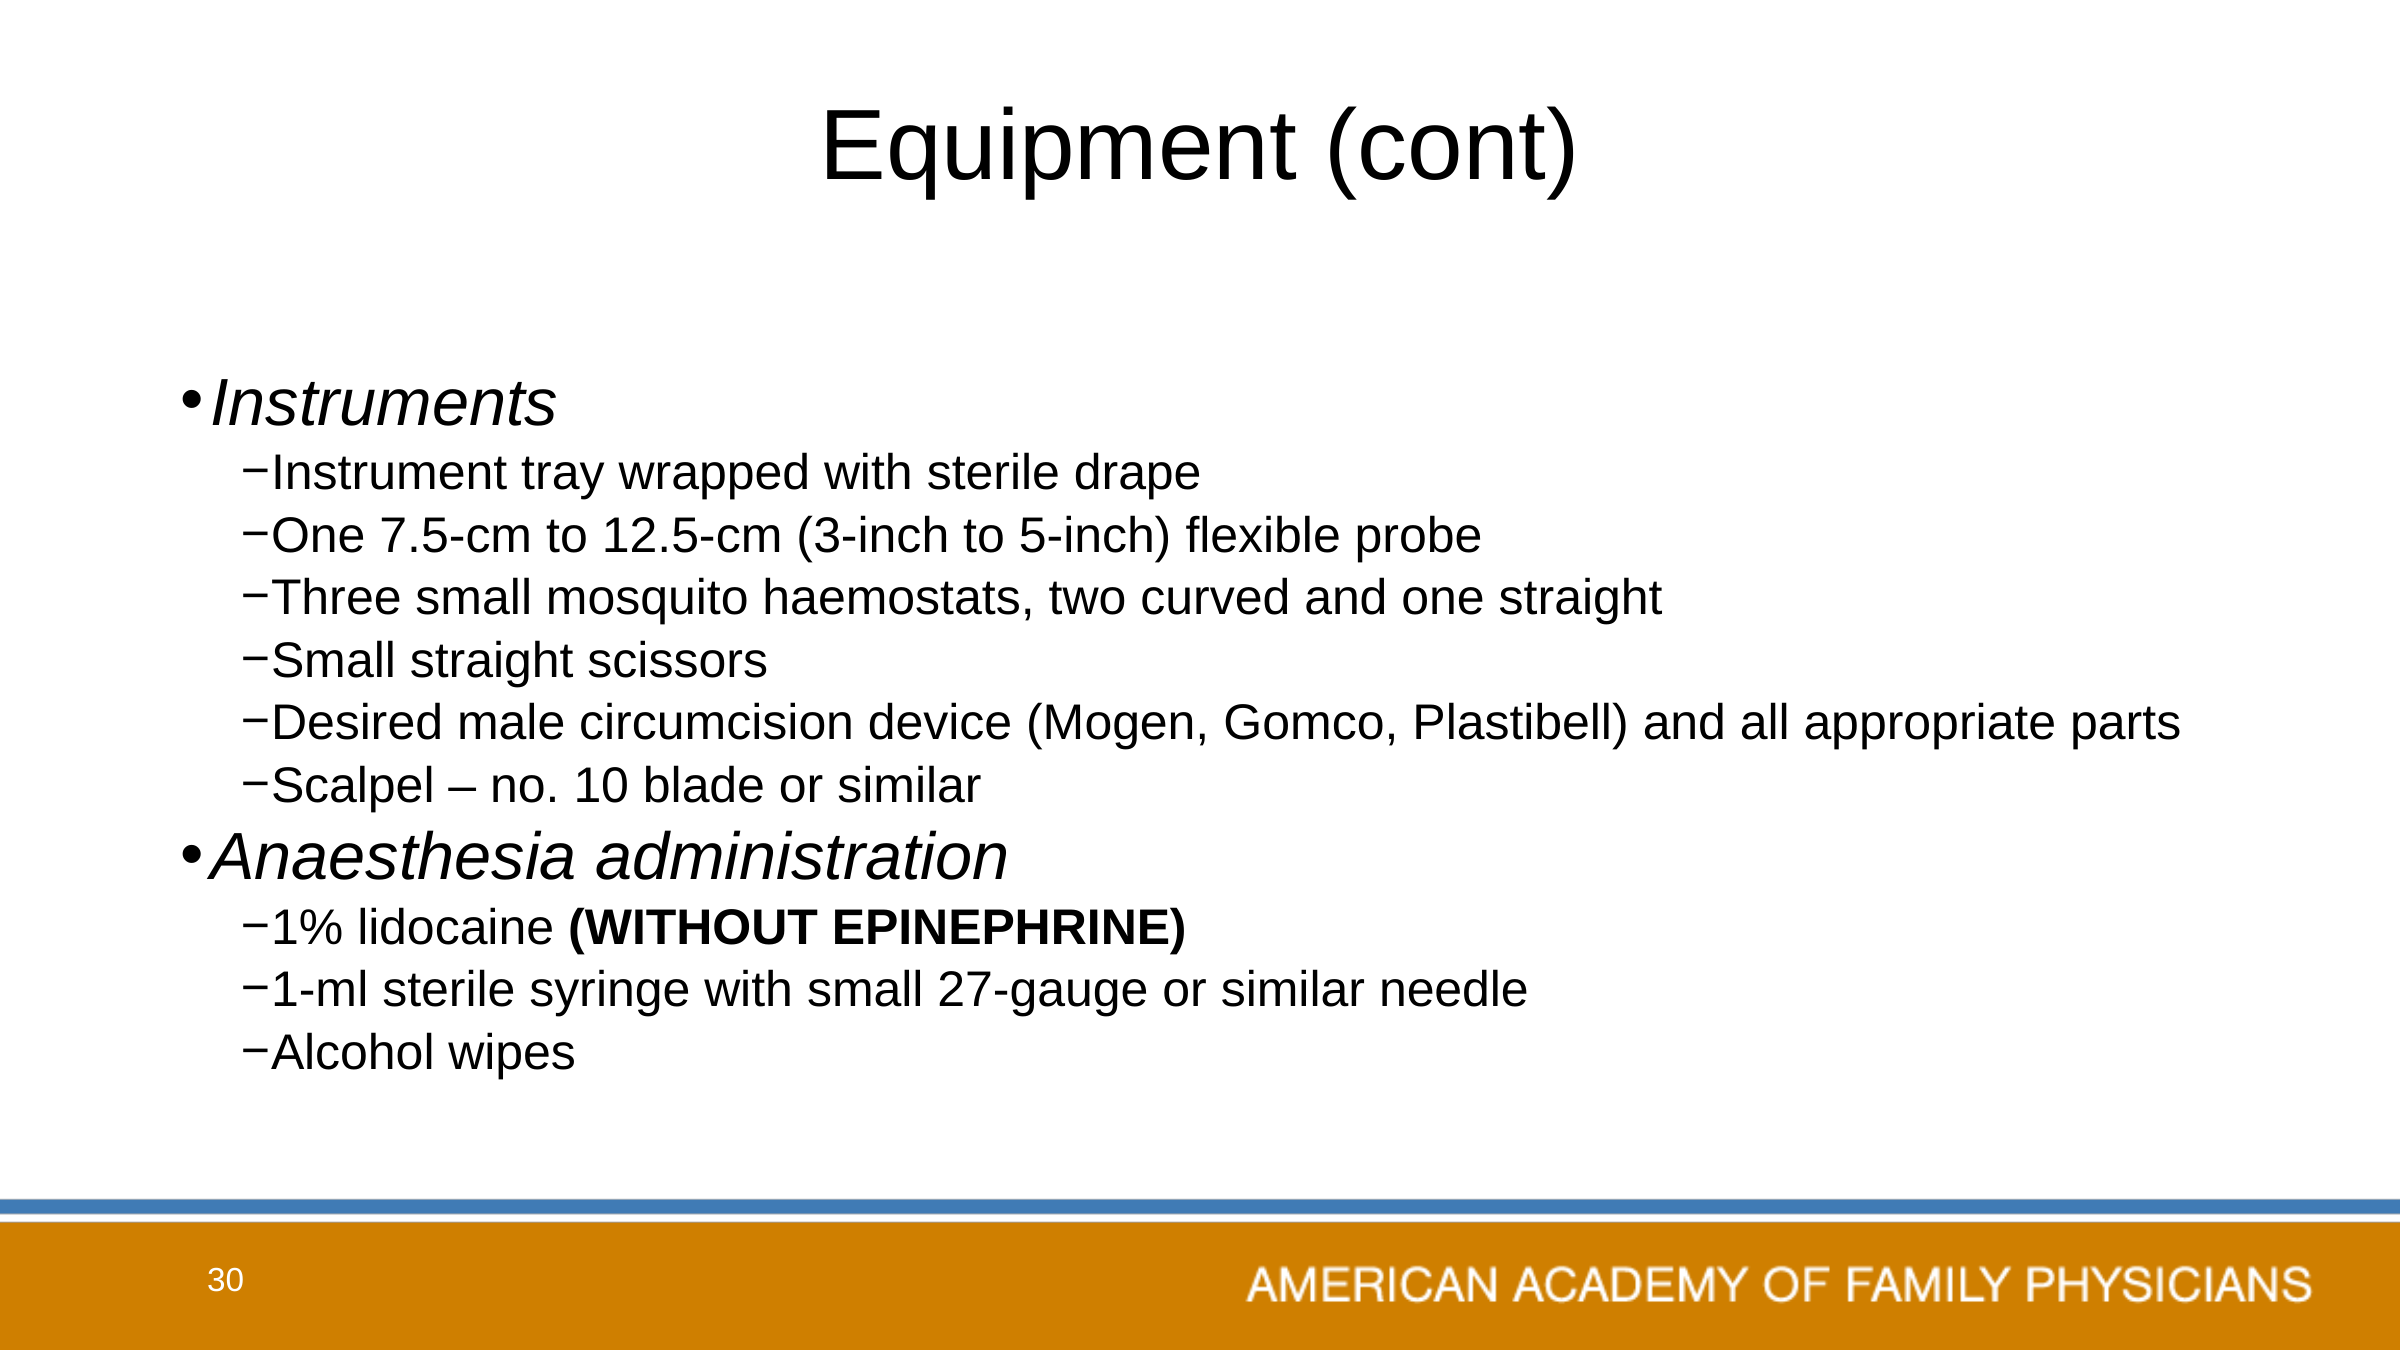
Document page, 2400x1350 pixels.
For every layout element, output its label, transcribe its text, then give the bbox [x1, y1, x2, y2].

title Equipment (cont) [165, 71, 2235, 333]
slide_number 30 [165, 1242, 260, 1315]
list Instruments Instrument tray wrapped with sterile drape One 7.5-cm to 12.5-cm (3-inch to 5-inch) flexible probe Three small mosquito haemostats, two curved and one straight Small straight scissors Desired male circumcision device (Mogen, Gomco, Plastibell) and all appropriate parts Scalpel – no. 10 blade or similar Anaesthesia administration 1% lidocaine (WITHOUT EPINEPHRINE) 1-ml sterile syringe with small 27-gauge or similar needle Alcohol wipes [165, 350, 2235, 1214]
picture [0, 0, 2400, 1350]
